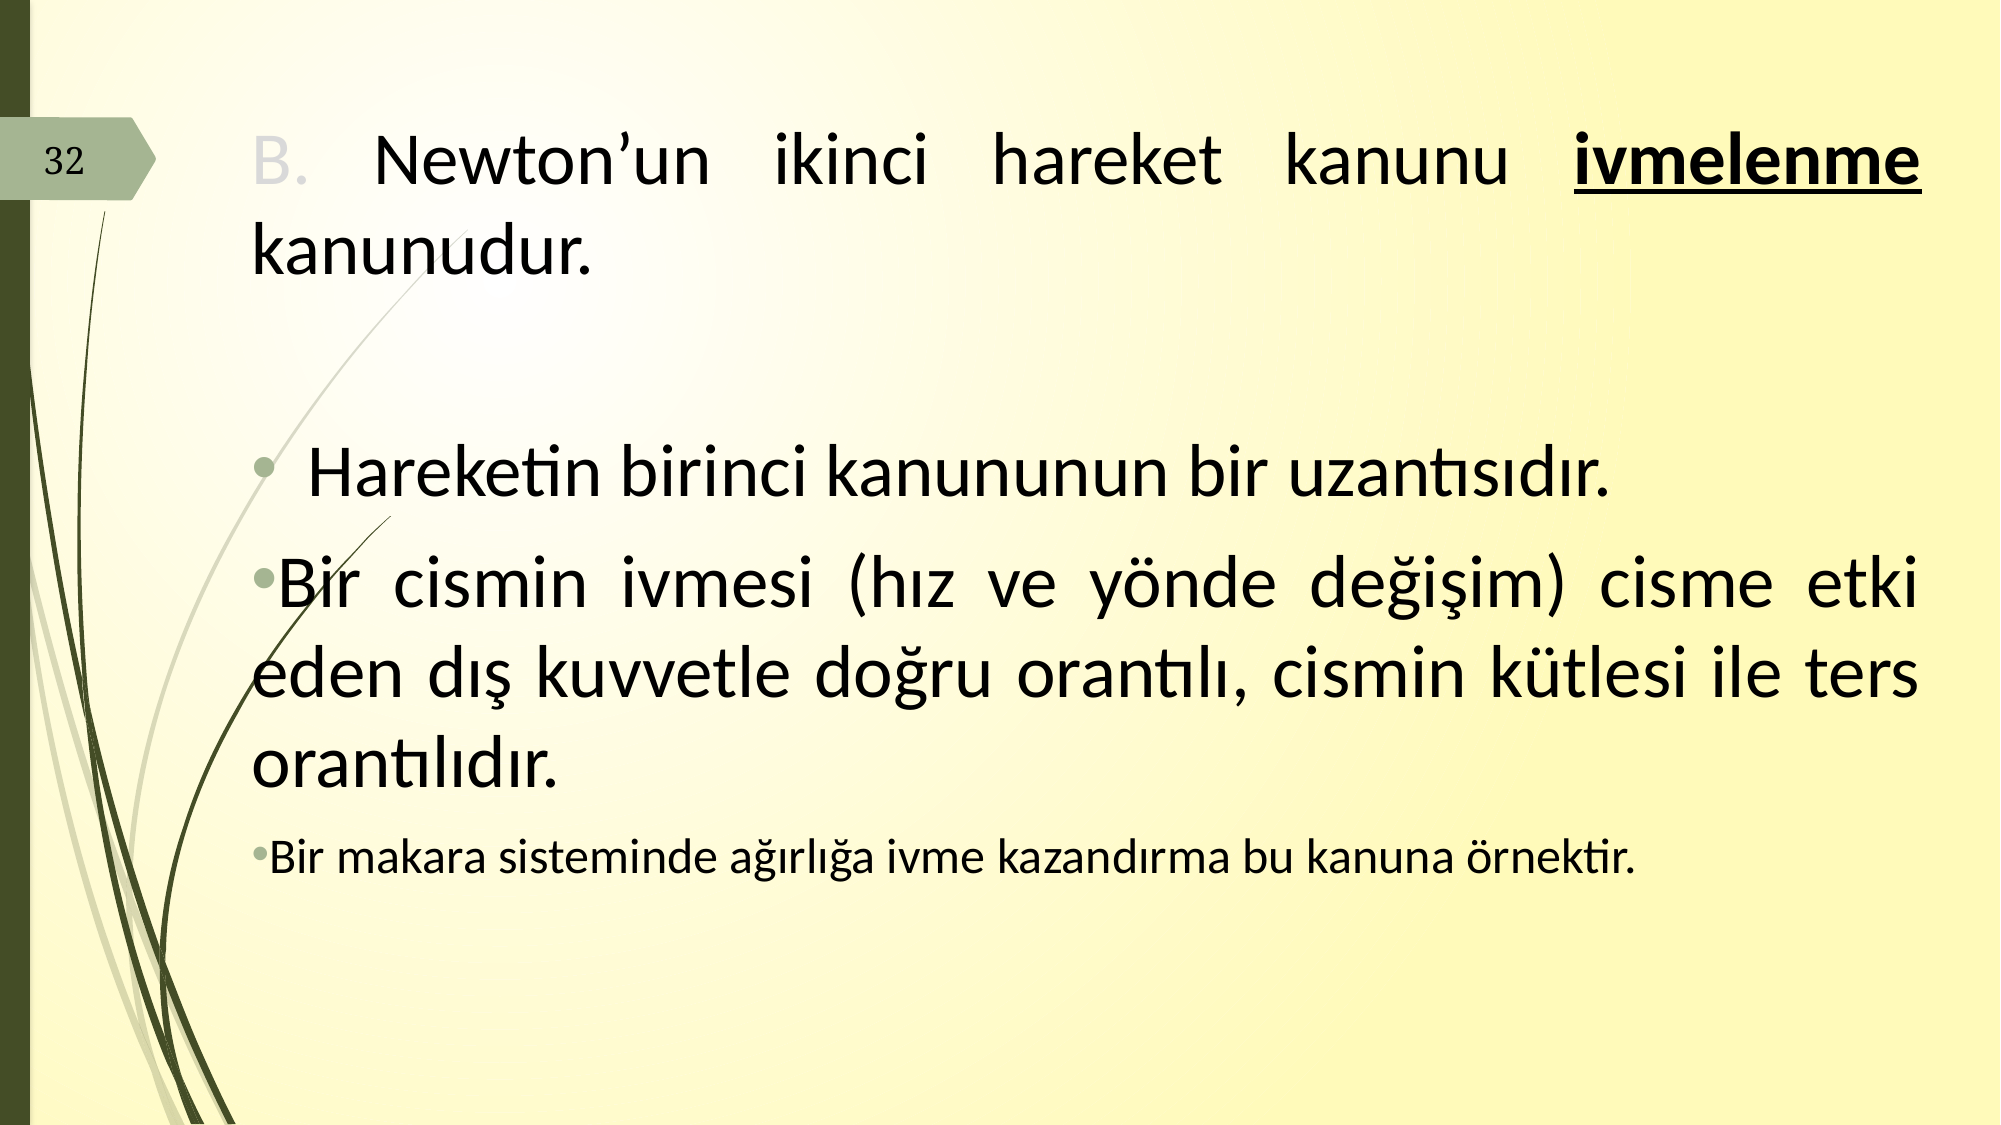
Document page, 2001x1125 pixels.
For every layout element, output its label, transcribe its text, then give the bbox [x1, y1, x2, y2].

list B. Newton’un ikinci hareket kanunu ivmelenme kanunudur. Hareketin birinci kanununun bir uzantısıdır. Bir cismin ivmesi (hız ve yönde değişim) cisme etki eden dış kuvvetle doğru orantılı, cismin kütlesi ile ters orantılıdır. Bir makara sisteminde ağırlığa ivme kazandırma bu kanuna örnektir. [236, 102, 1937, 1085]
slide_number 32 [28, 129, 109, 190]
